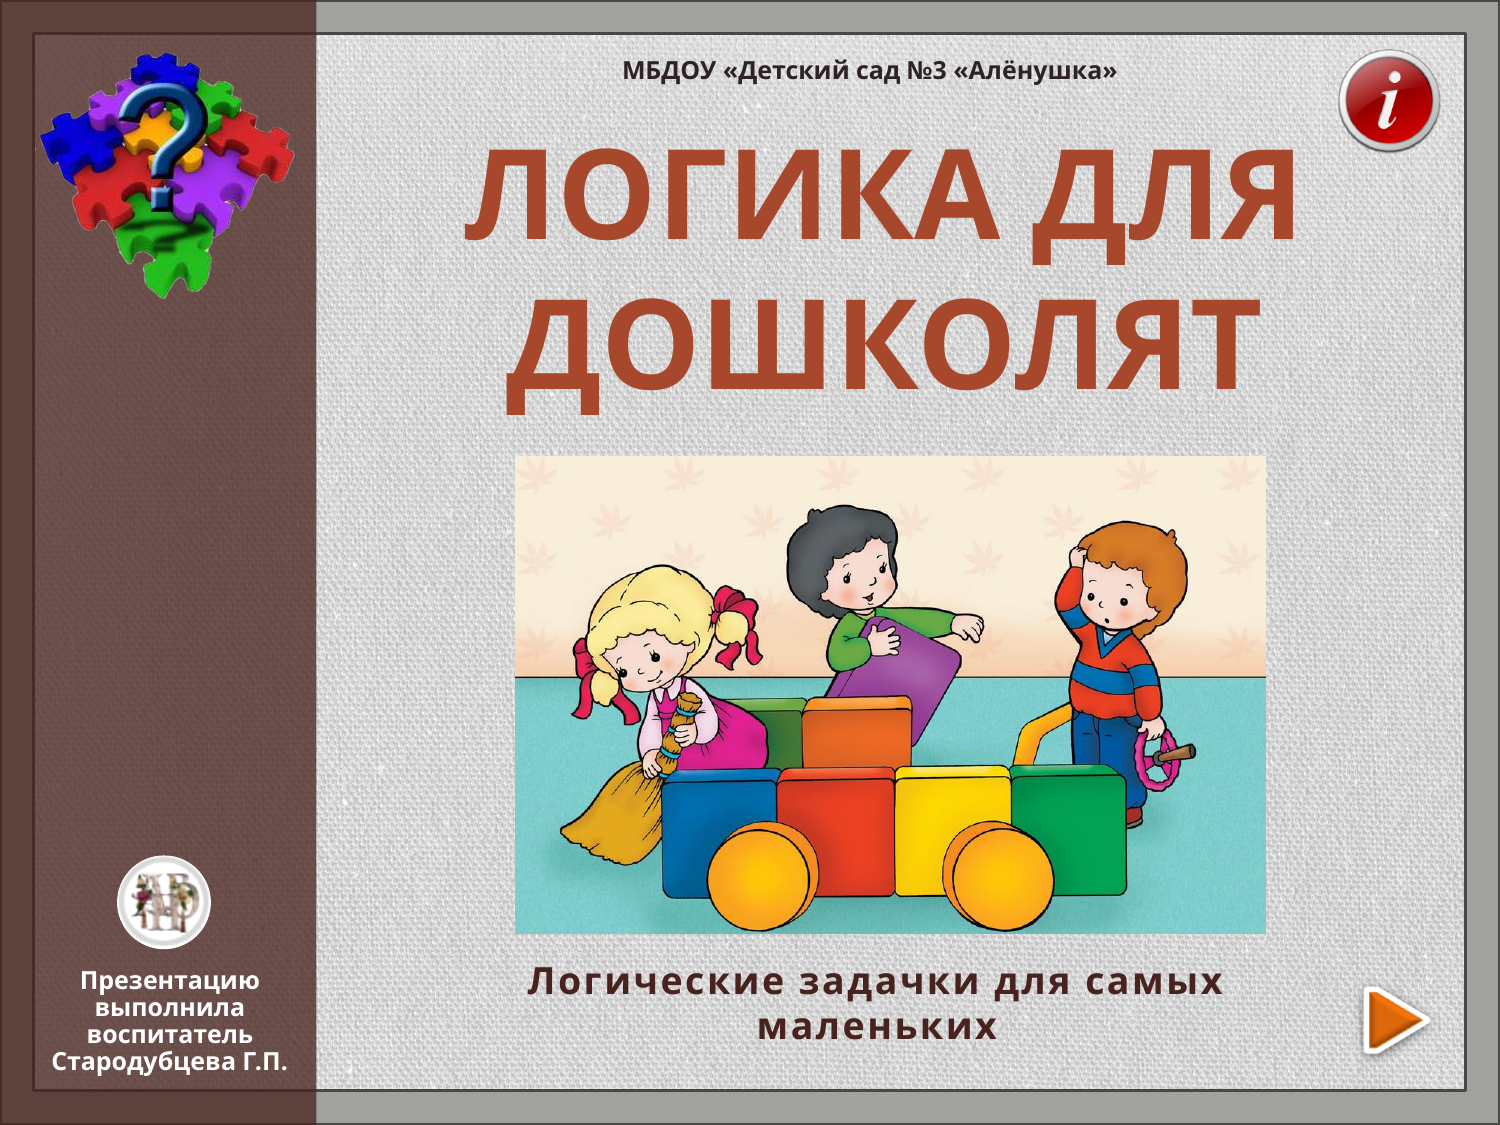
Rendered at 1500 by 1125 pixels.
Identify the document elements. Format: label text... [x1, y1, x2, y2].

text_box МБДОУ «Детский сад №3 «Алёнушка» [313, 46, 1335, 122]
picture [1347, 972, 1448, 1073]
subtitle Логические задачки для самых маленьких [457, 949, 1297, 1067]
title ЛОГИКА ДЛЯ ДОШКОЛЯТ [351, 128, 1419, 423]
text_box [116, 855, 212, 950]
text_box Презентацию выполнила воспитатель Стародубцева Г.П. [23, 960, 317, 1078]
picture [1335, 46, 1443, 154]
picture [515, 456, 1266, 935]
picture [35, 46, 297, 305]
